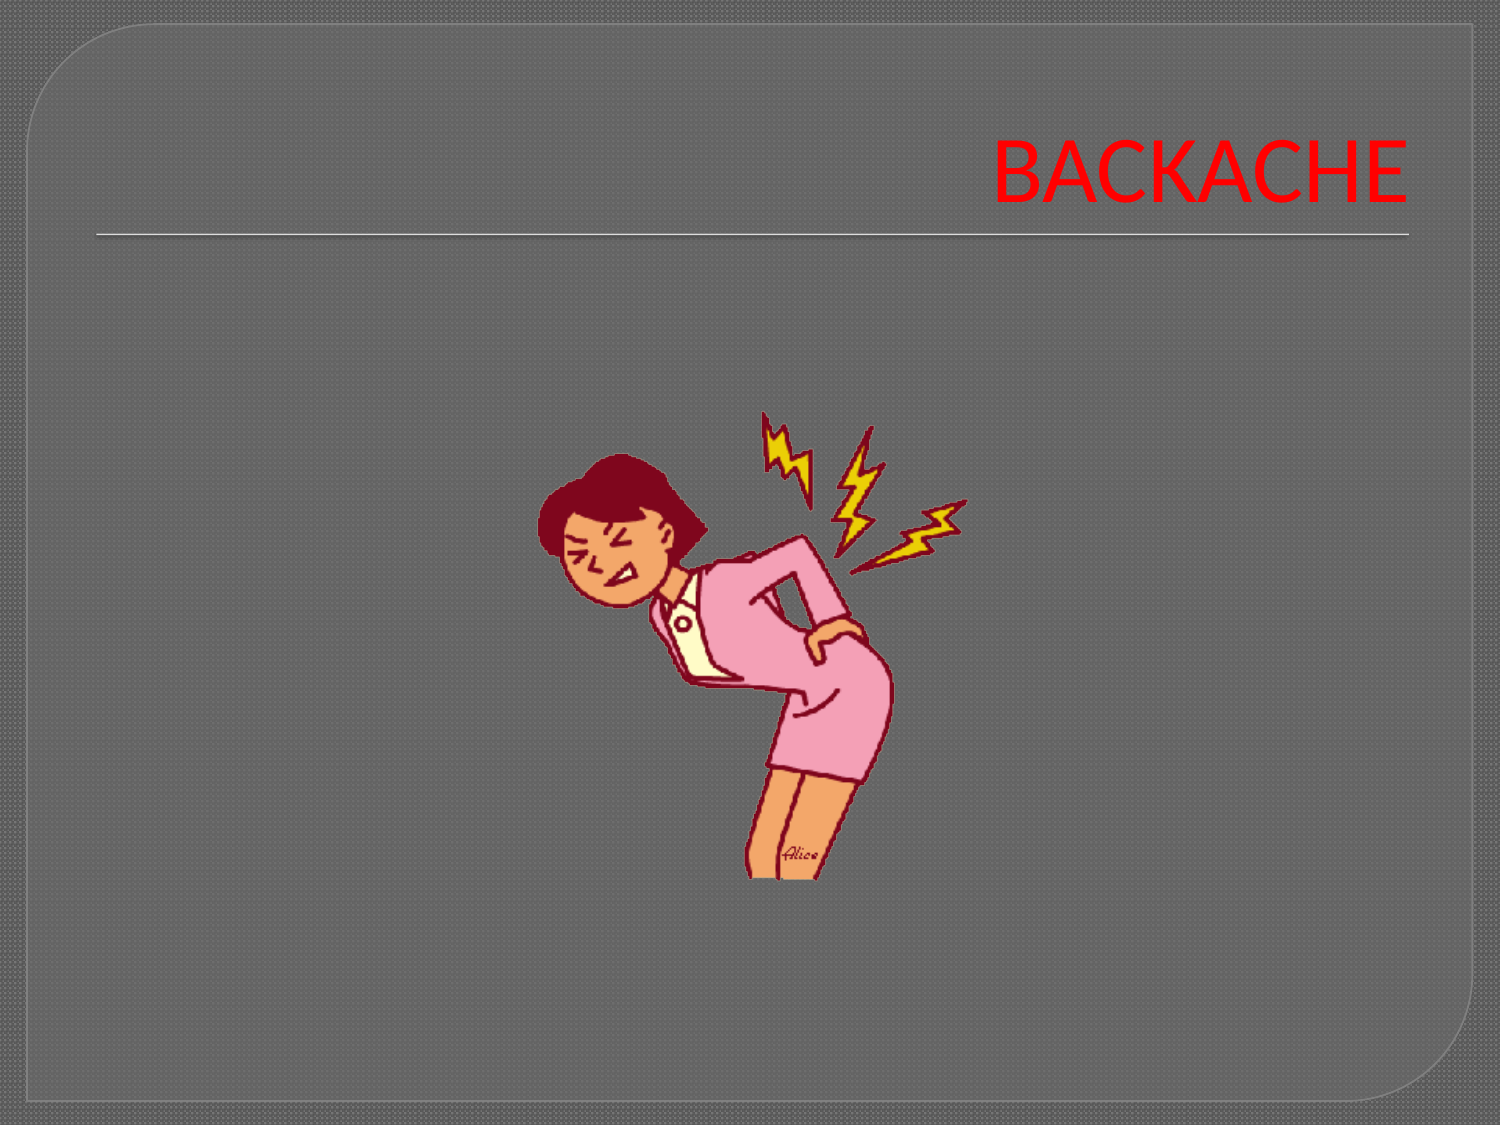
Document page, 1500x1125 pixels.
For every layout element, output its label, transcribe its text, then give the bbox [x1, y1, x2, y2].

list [513, 382, 987, 901]
title BACKACHE [75, 41, 1425, 230]
